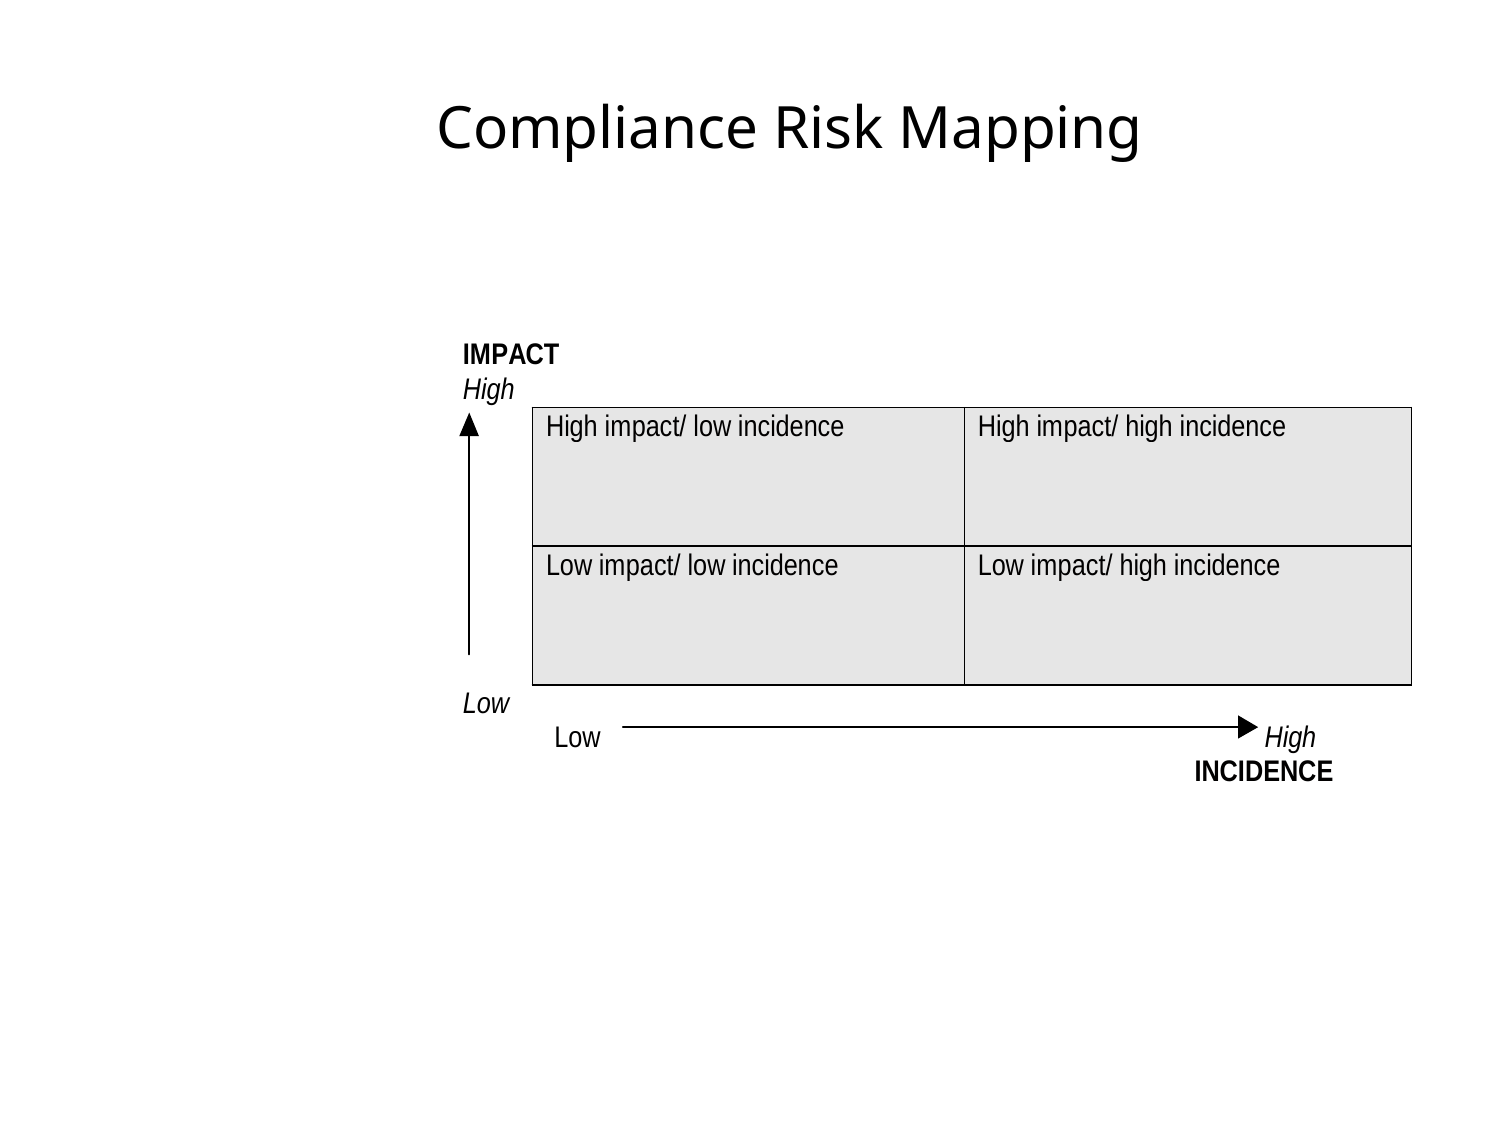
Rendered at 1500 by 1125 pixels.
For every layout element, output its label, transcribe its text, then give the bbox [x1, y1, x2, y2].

title Compliance Risk Mapping [191, 77, 1388, 244]
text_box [265, 337, 1442, 790]
